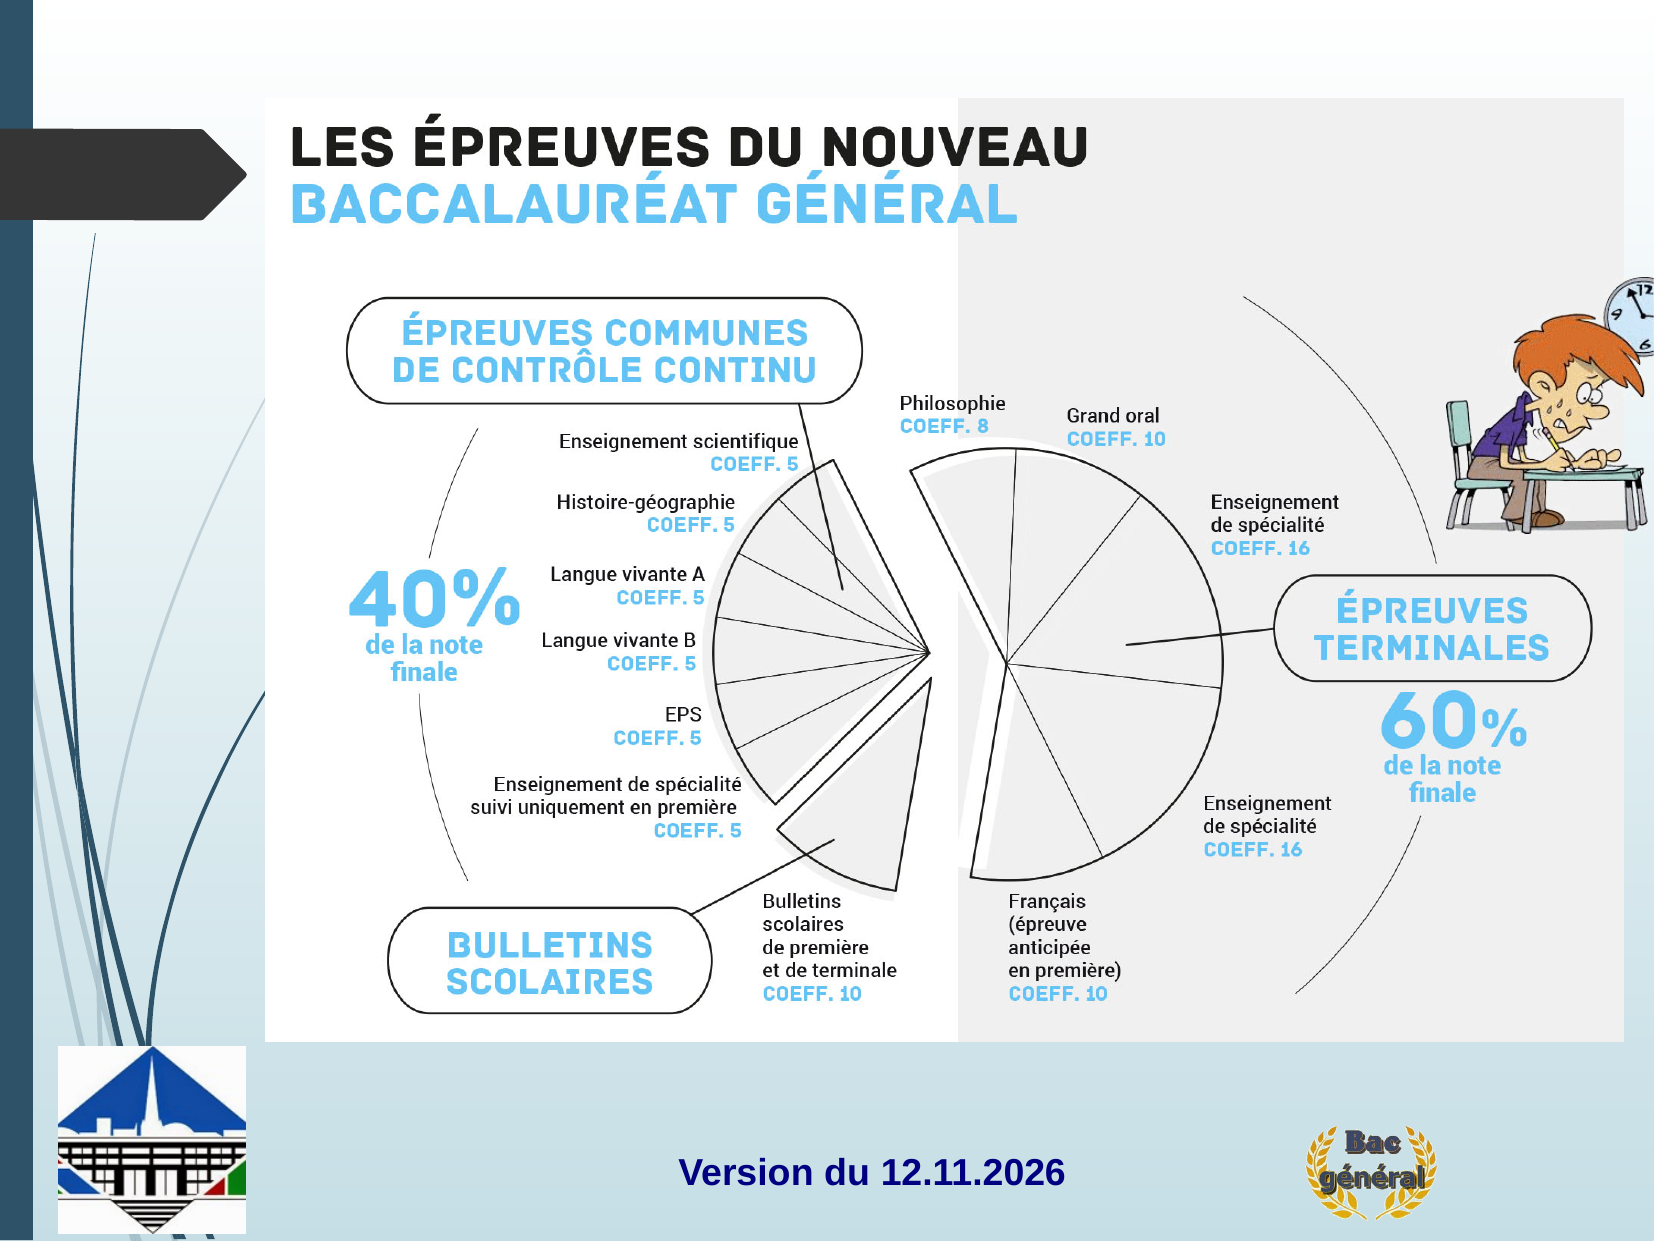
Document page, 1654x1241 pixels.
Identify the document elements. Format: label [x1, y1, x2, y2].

picture [265, 98, 1654, 1042]
picture [58, 1046, 246, 1234]
picture [1296, 1120, 1445, 1226]
